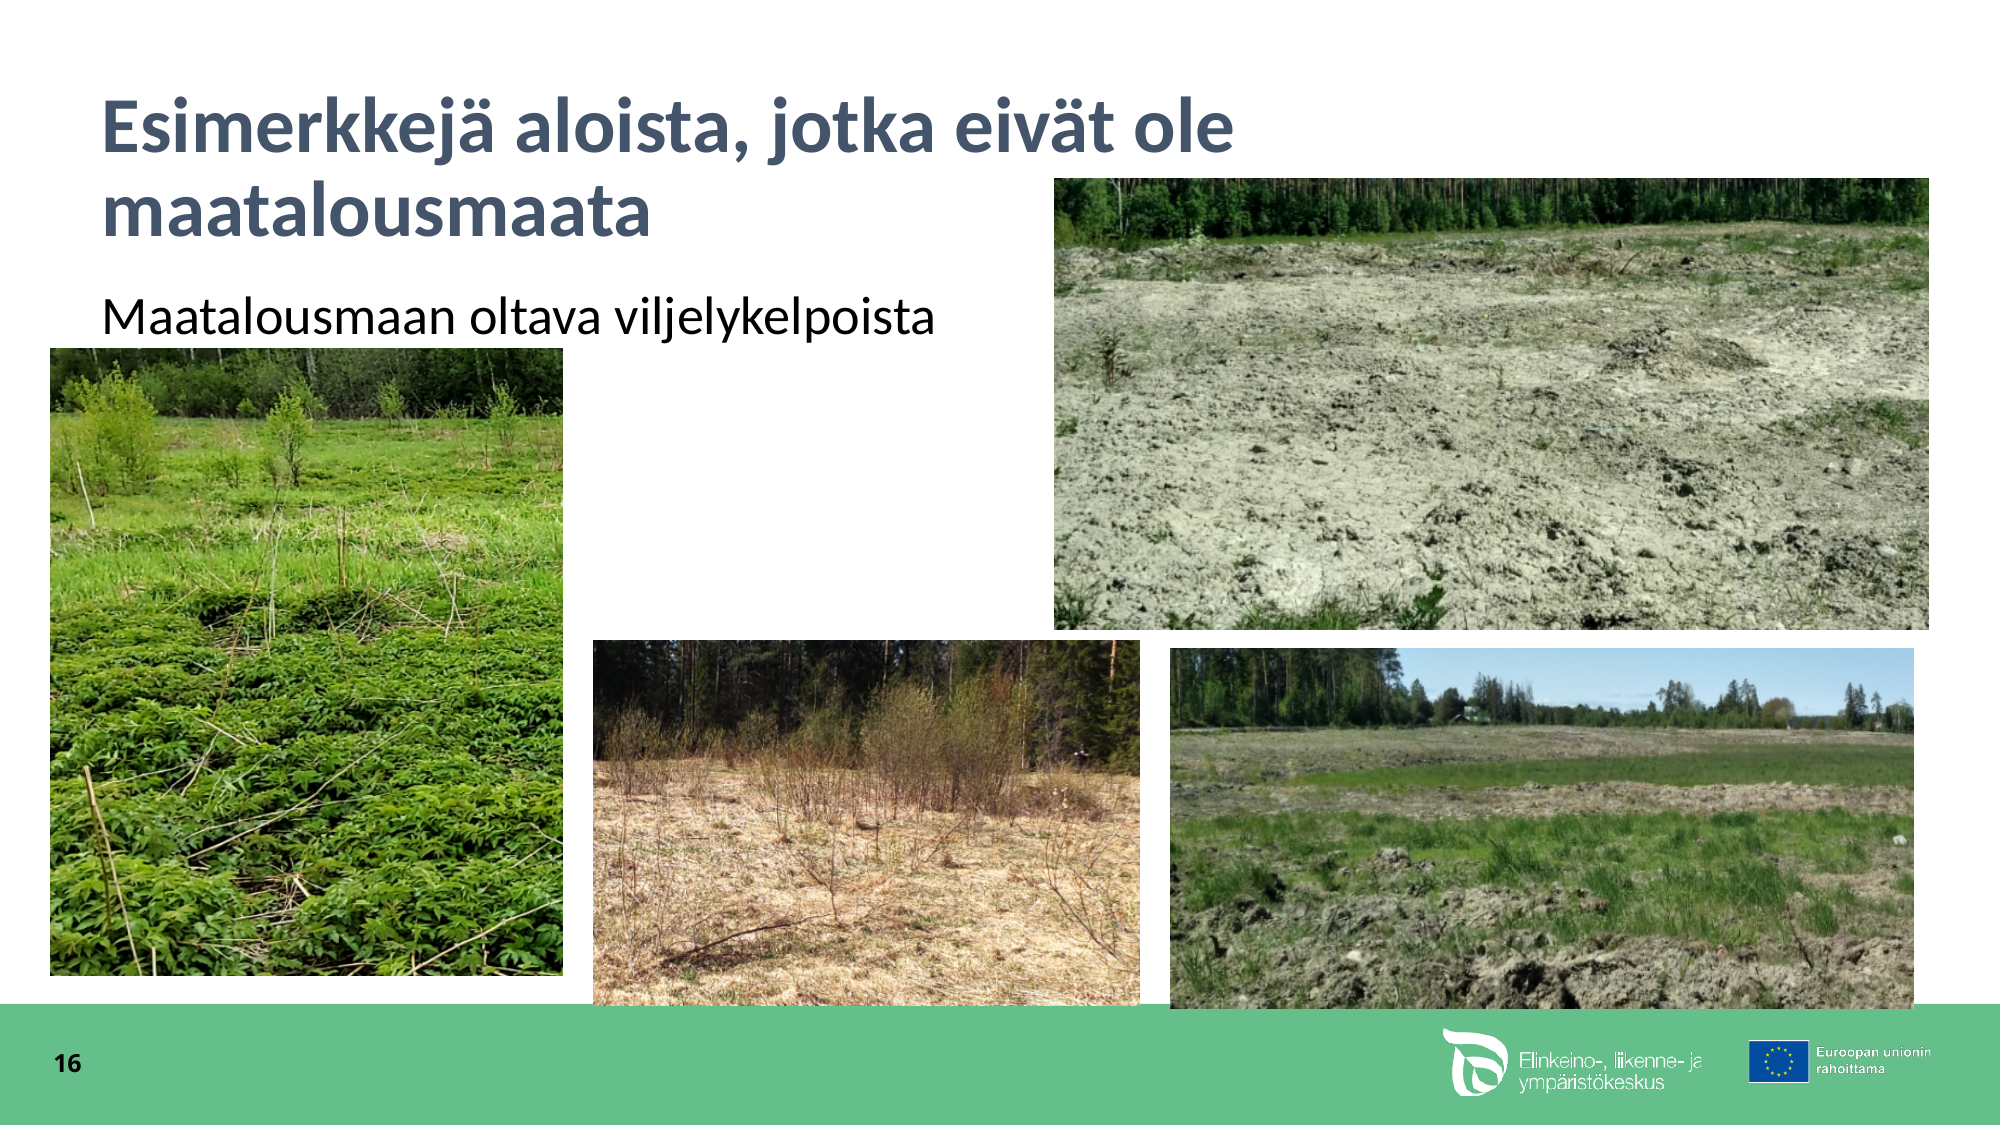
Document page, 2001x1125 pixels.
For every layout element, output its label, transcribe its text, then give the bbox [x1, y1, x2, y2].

title Esimerkkejä aloista, jotka eivät ole maatalousmaata [86, 59, 1688, 178]
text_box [50, 178, 1929, 1009]
list Maatalousmaan oltava viljelykelpoista [86, 1009, 1812, 1066]
